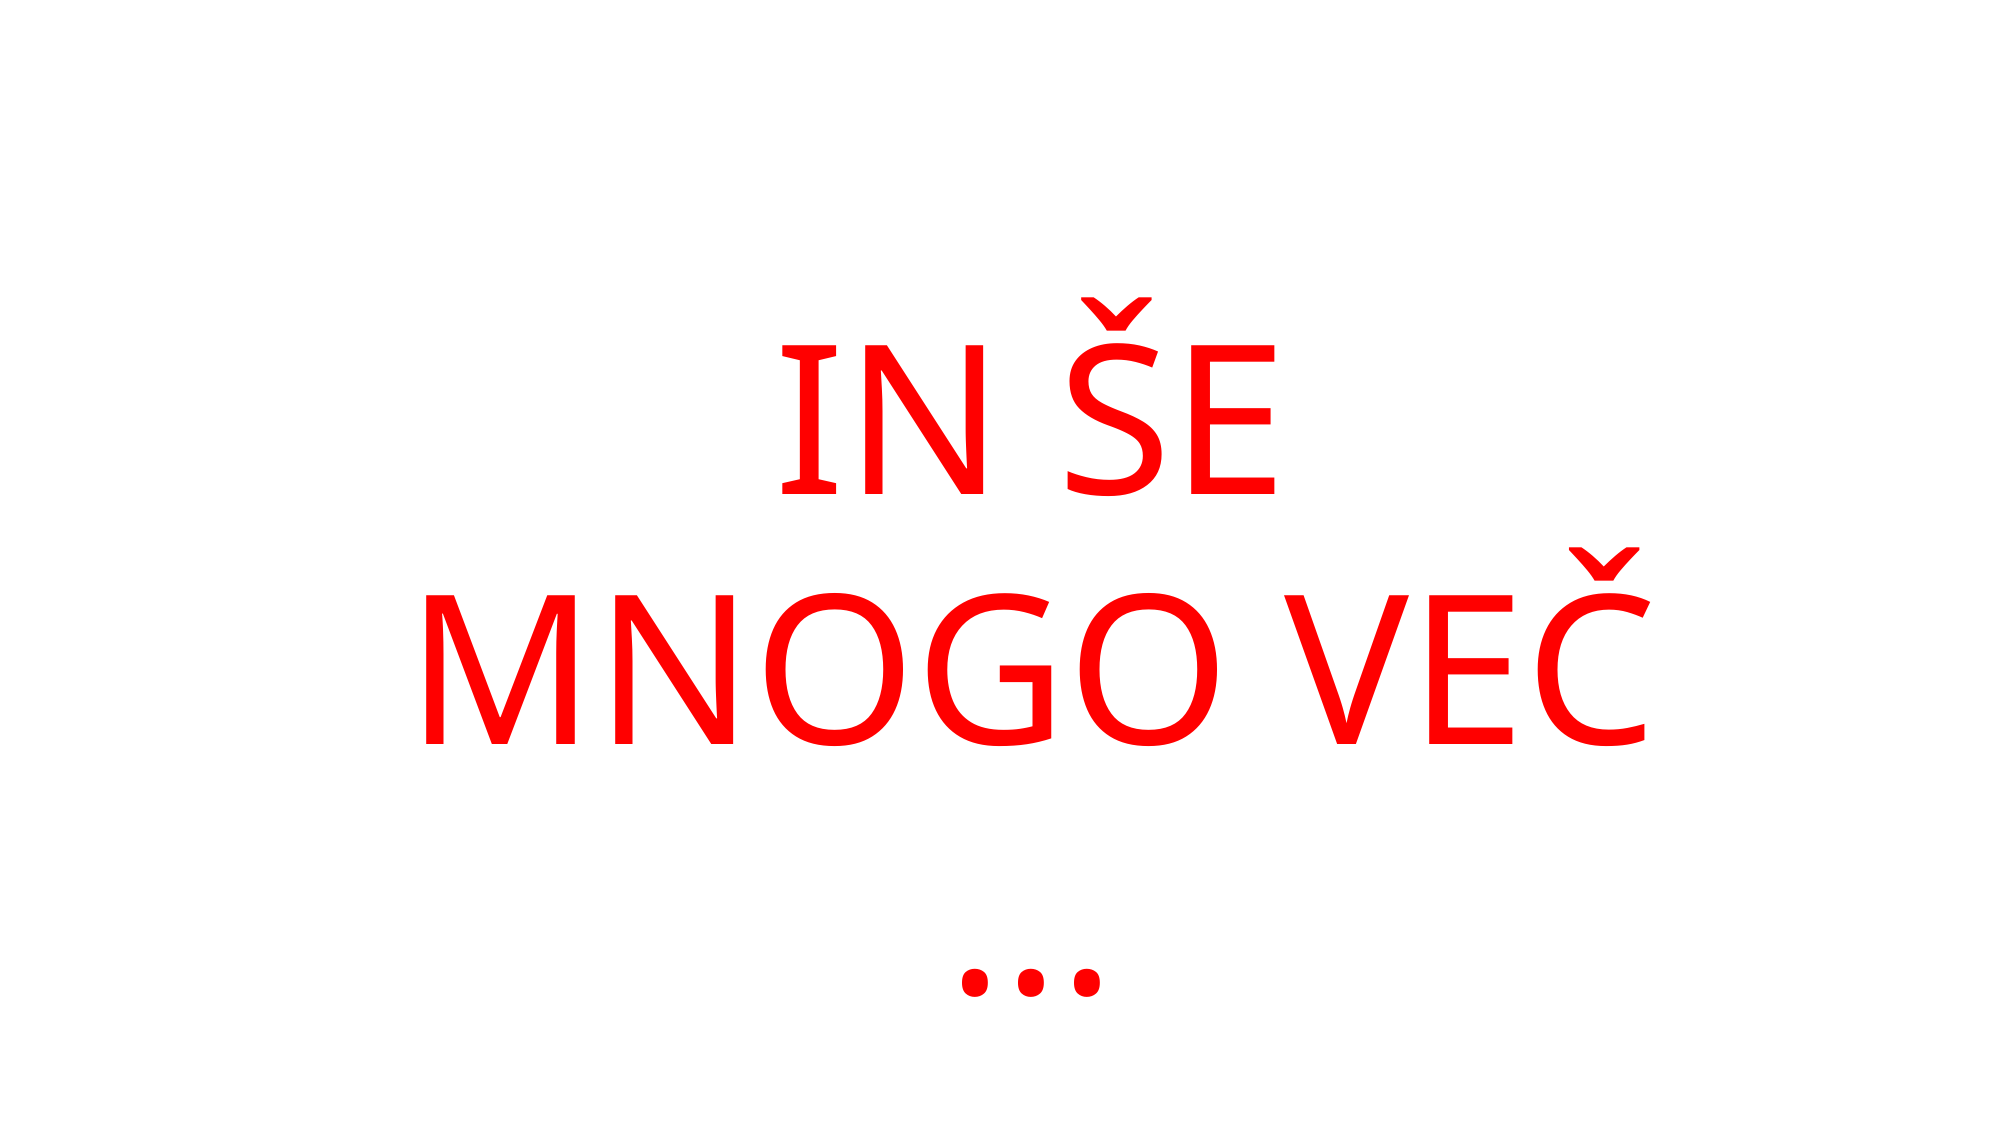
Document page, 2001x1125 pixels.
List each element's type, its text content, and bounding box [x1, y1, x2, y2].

text_box IN ŠE MNOGO VEČ ... [375, 279, 1688, 1044]
